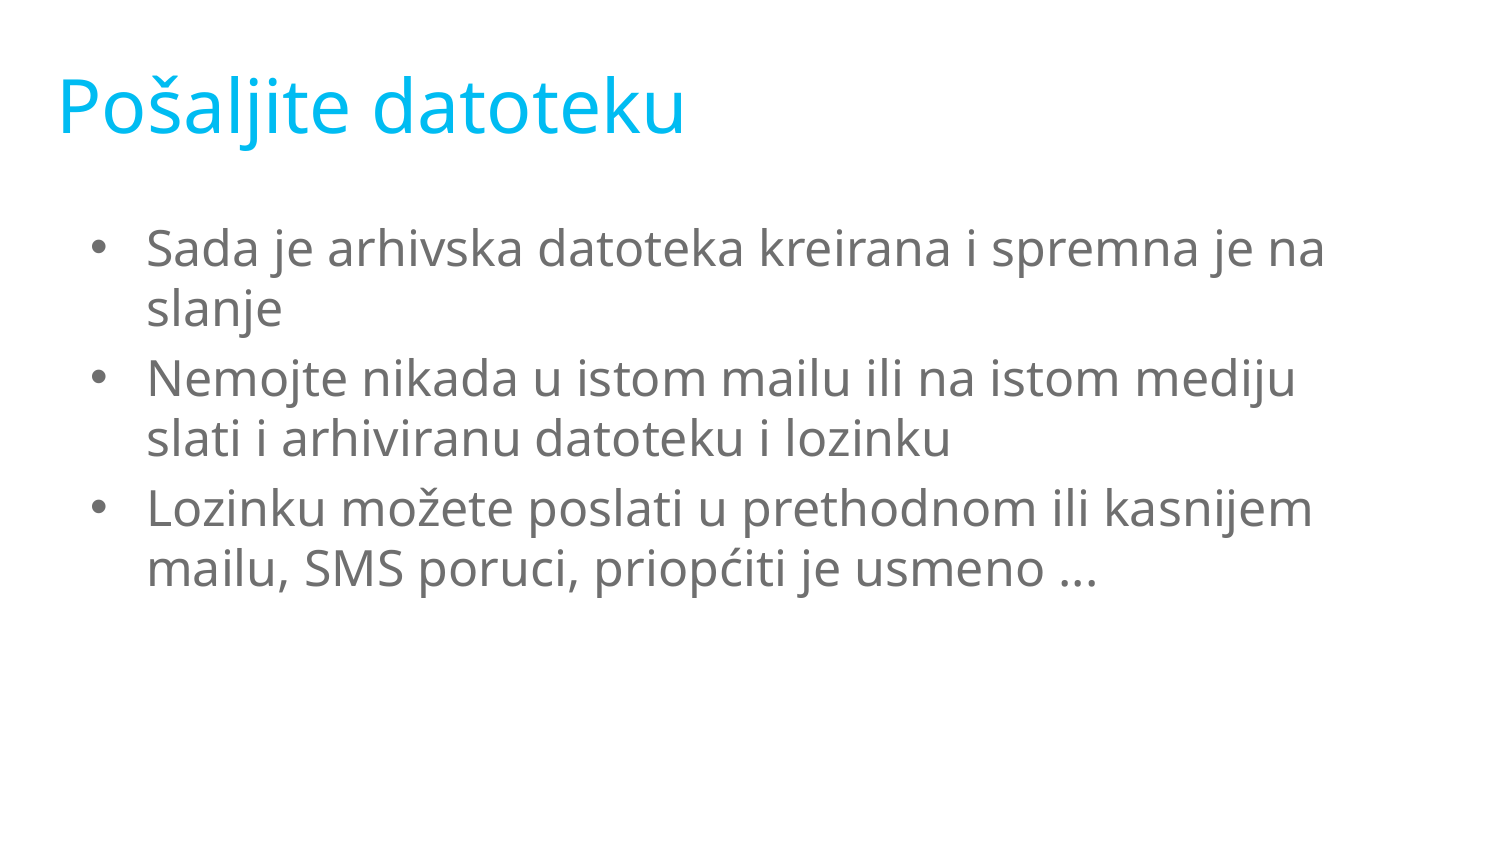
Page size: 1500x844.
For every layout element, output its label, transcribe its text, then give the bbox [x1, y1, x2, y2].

title Pošaljite datoteku [41, 33, 1483, 175]
list Sada je arhivska datoteka kreirana i spremna je na slanje Nemojte nikada u istom mailu ili na istom mediju slati i arhiviranu datoteku i lozinku Lozinku možete poslati u prethodnom ili kasnijem mailu, SMS poruci, priopćiti je usmeno ... [75, 209, 1412, 754]
